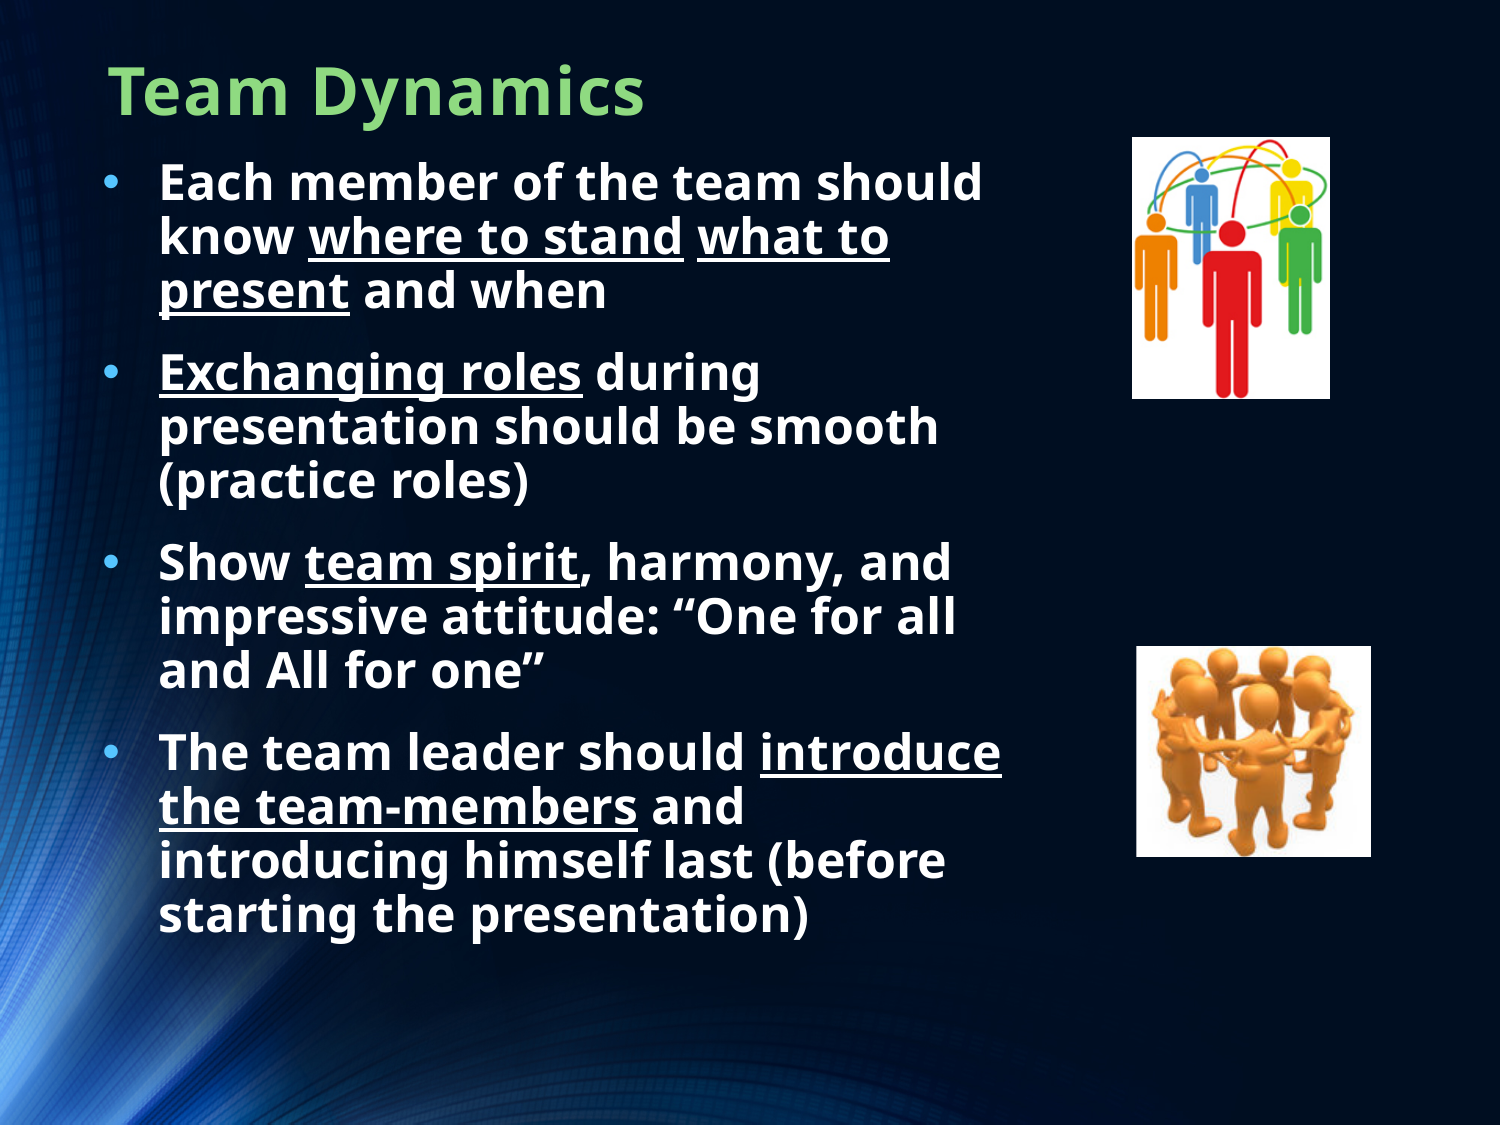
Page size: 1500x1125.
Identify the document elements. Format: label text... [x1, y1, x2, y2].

text_box Team Dynamics [92, 12, 1227, 175]
text_box Each member of the team should know where to stand what to present and when Exchanging roles during presentation should be smooth (practice roles) Show team spirit, harmony, and impressive attitude: “One for all and All for one” The team leader should introduce the team-members and introducing himself last (before starting the presentation) [87, 149, 1063, 951]
picture [0, 0, 1500, 1125]
